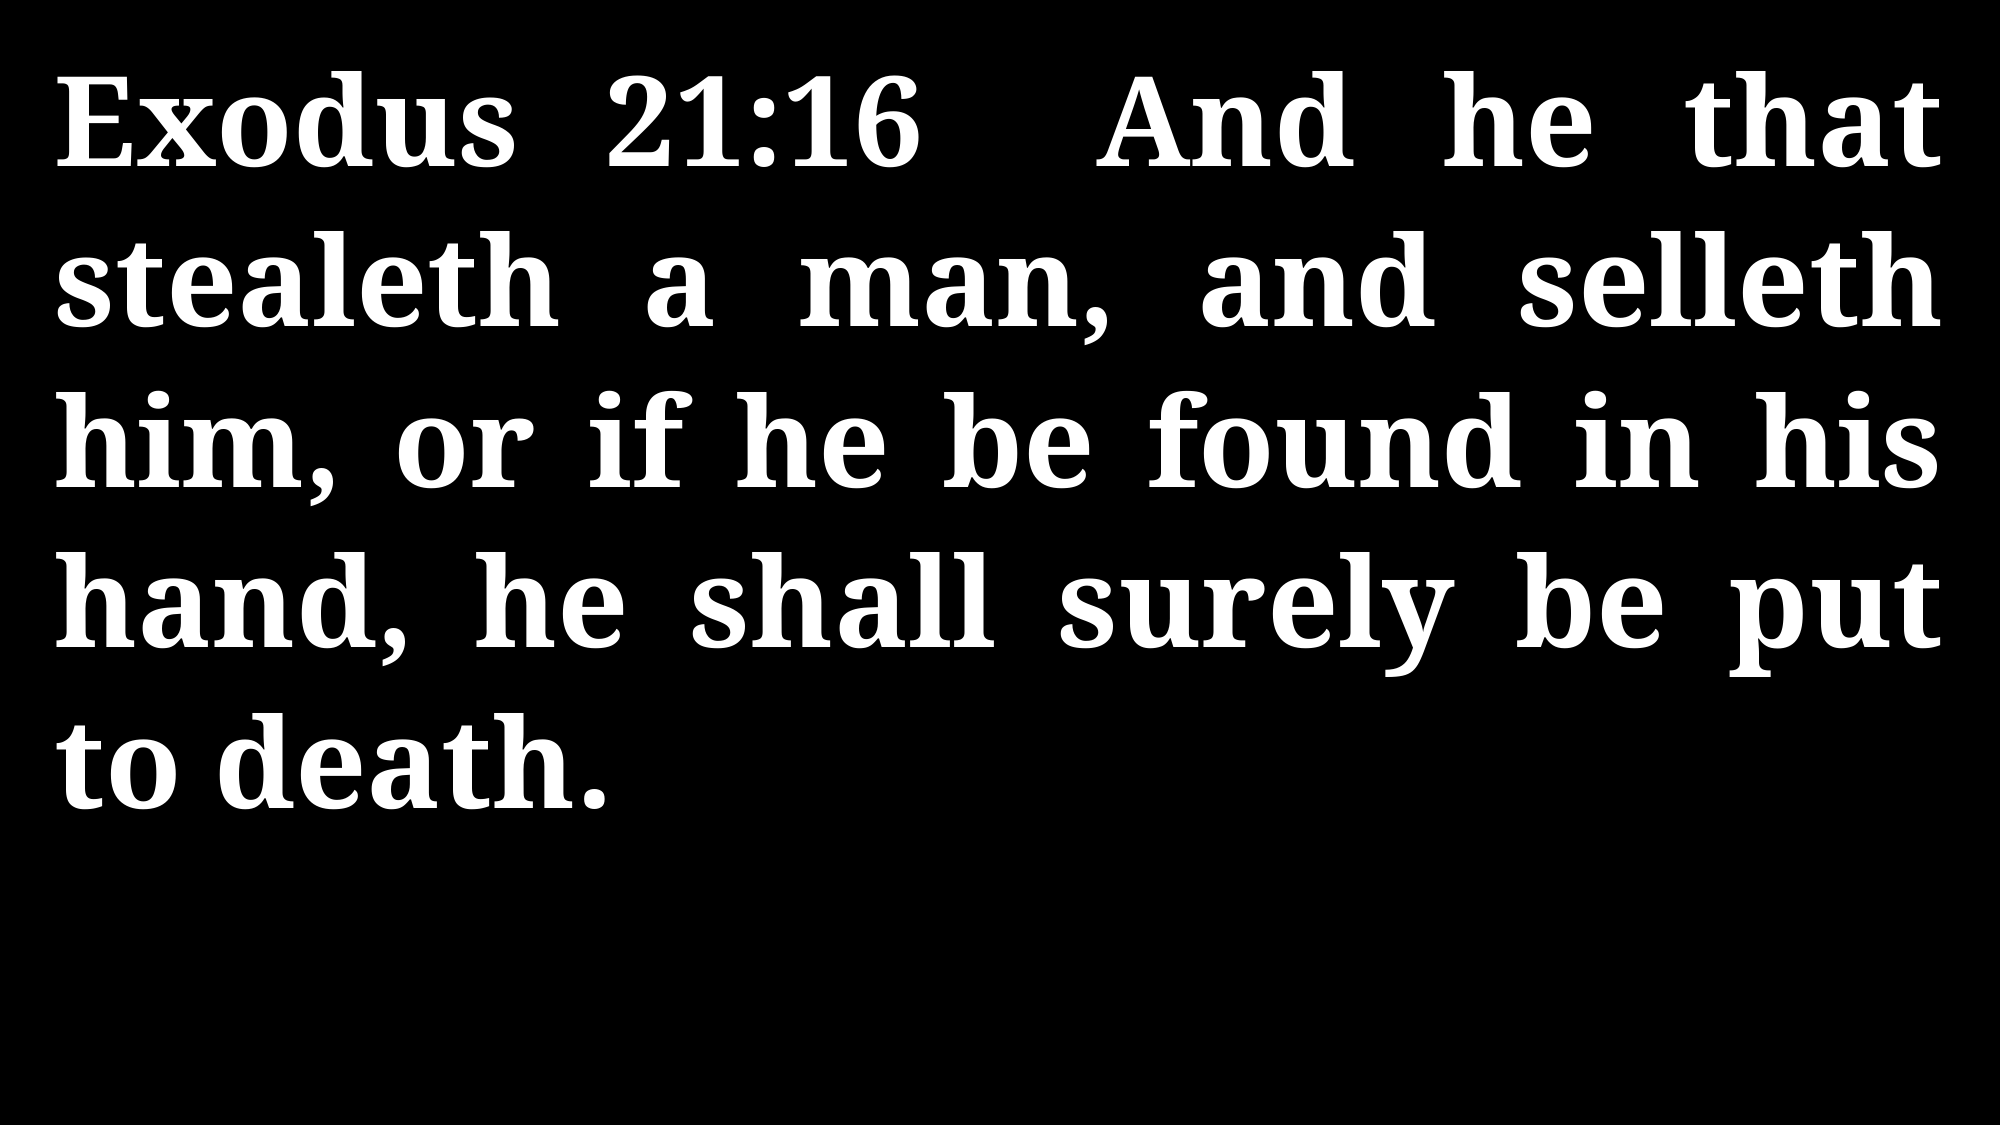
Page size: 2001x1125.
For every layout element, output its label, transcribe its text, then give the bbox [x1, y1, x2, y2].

text_box Exodus 21:16 And he that stealeth a man, and selleth him, or if he be found in his hand, he shall surely be put to death. [39, 23, 1961, 841]
